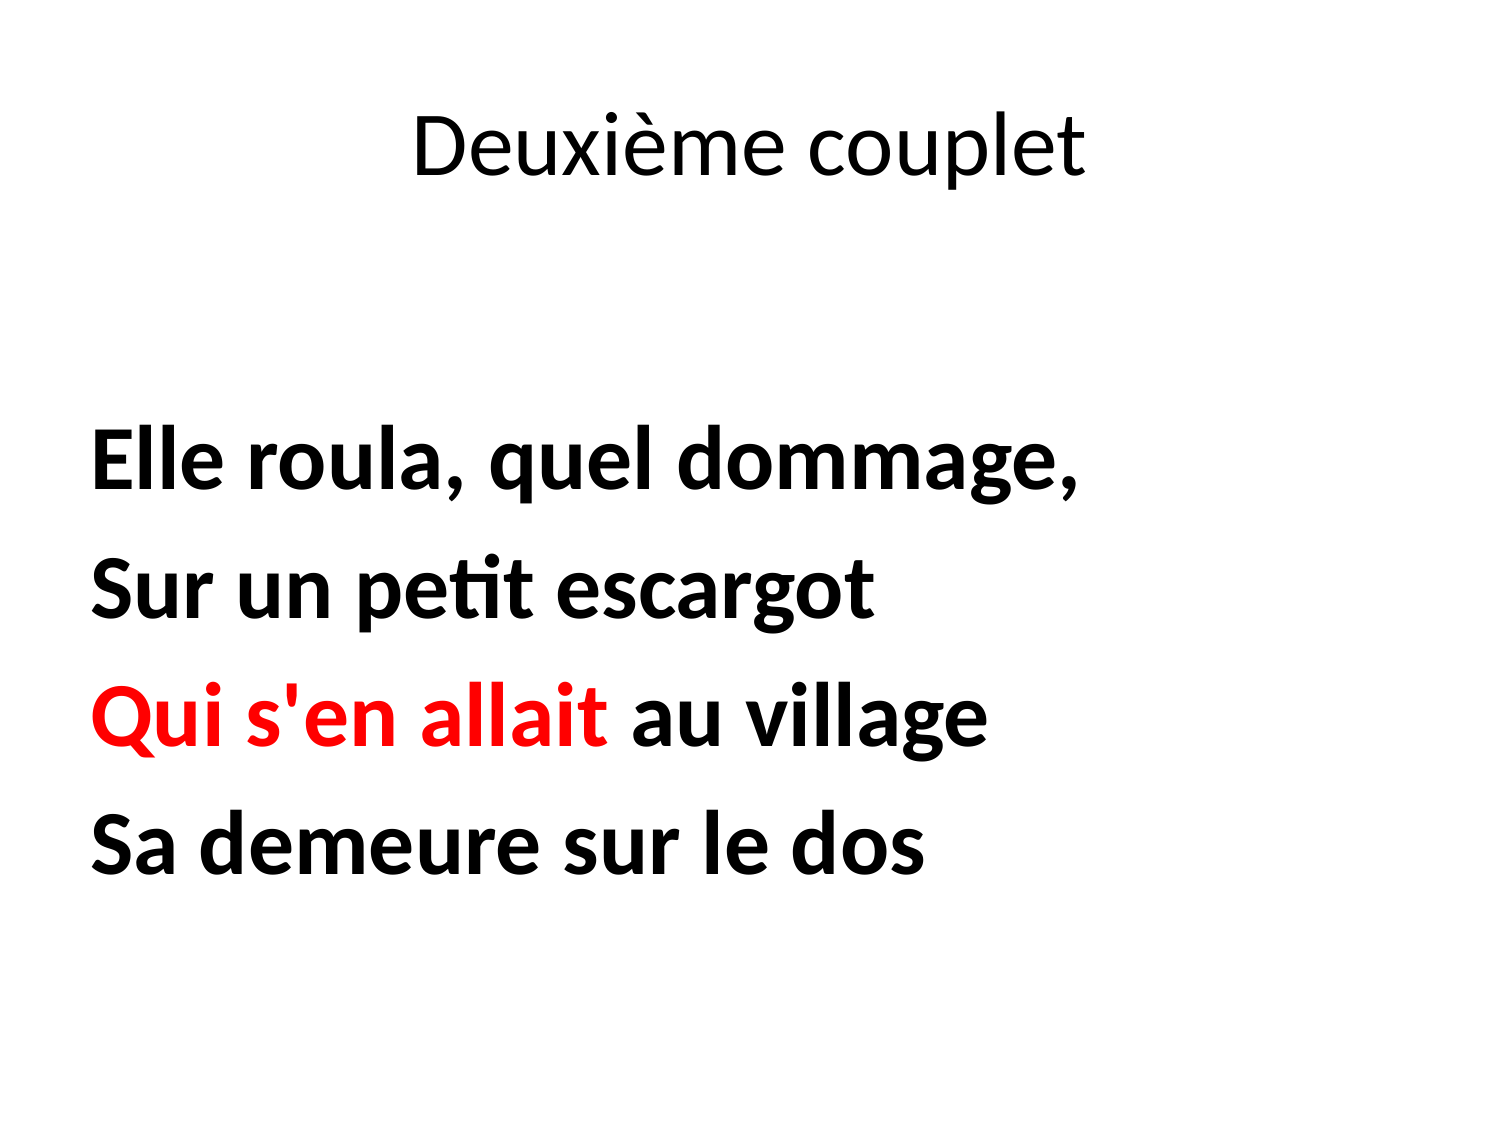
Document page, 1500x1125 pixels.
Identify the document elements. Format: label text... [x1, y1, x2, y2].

list Elle roula, quel dommage, Sur un petit escargot Qui s'en allait au village Sa demeure sur le dos [75, 262, 1425, 1005]
title Deuxième couplet [75, 45, 1425, 233]
